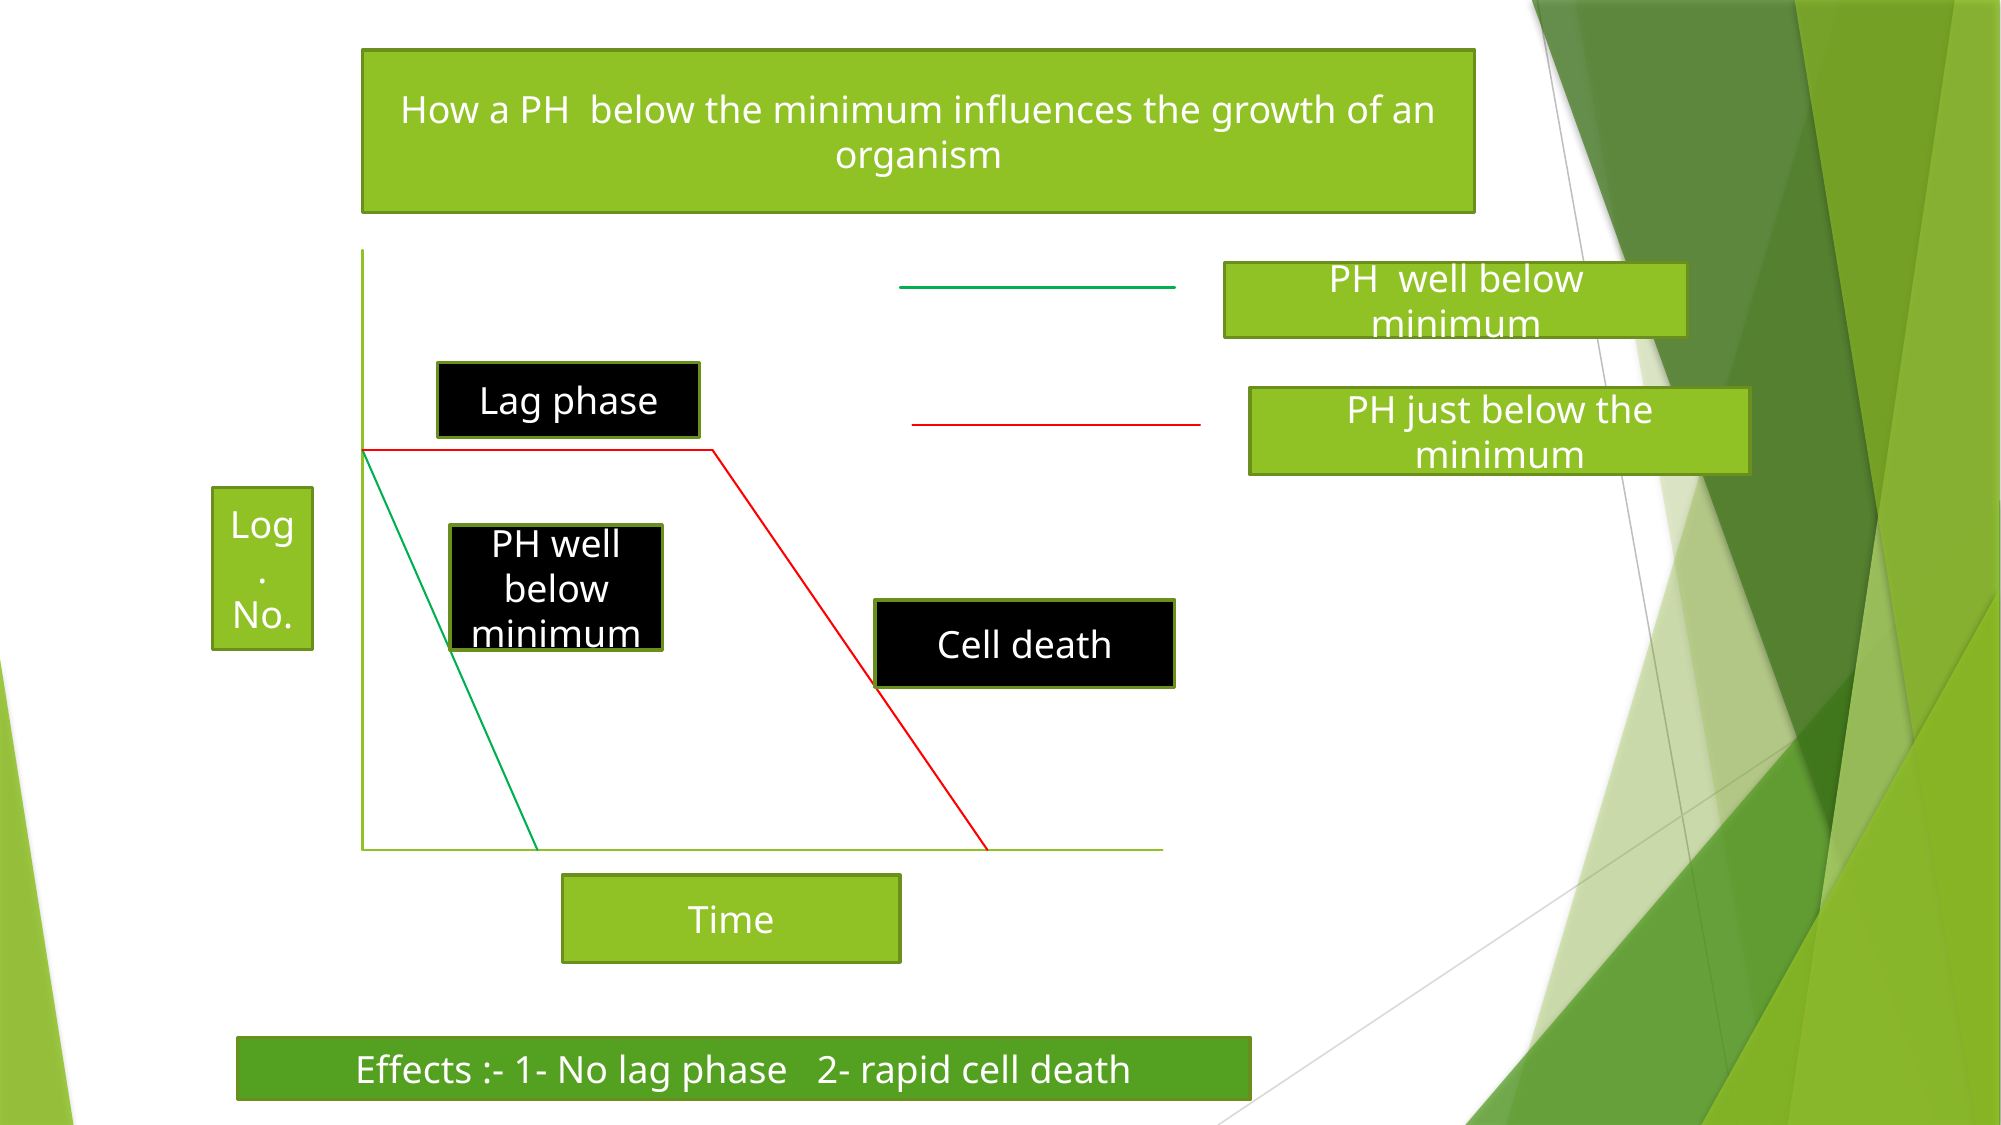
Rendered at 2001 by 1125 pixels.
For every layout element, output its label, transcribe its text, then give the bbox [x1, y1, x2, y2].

text_box Log. No. [211, 560, 249, 651]
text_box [649, 511, 1051, 788]
text_box Time [561, 873, 902, 964]
text_box How a PH below the minimum influences the growth of an organism [361, 48, 1476, 214]
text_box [249, 561, 651, 738]
text_box PH well below minimum [448, 523, 644, 548]
text_box Cell death [1054, 598, 1176, 689]
text_box PH well below minimum [1223, 261, 1689, 339]
text_box Log. No. [211, 486, 314, 548]
text_box PH just below the minimum [1248, 386, 1752, 476]
text_box Effects :- 1- No lag phase 2- rapid cell death [236, 1036, 1252, 1101]
text_box Lag phase [436, 361, 701, 439]
